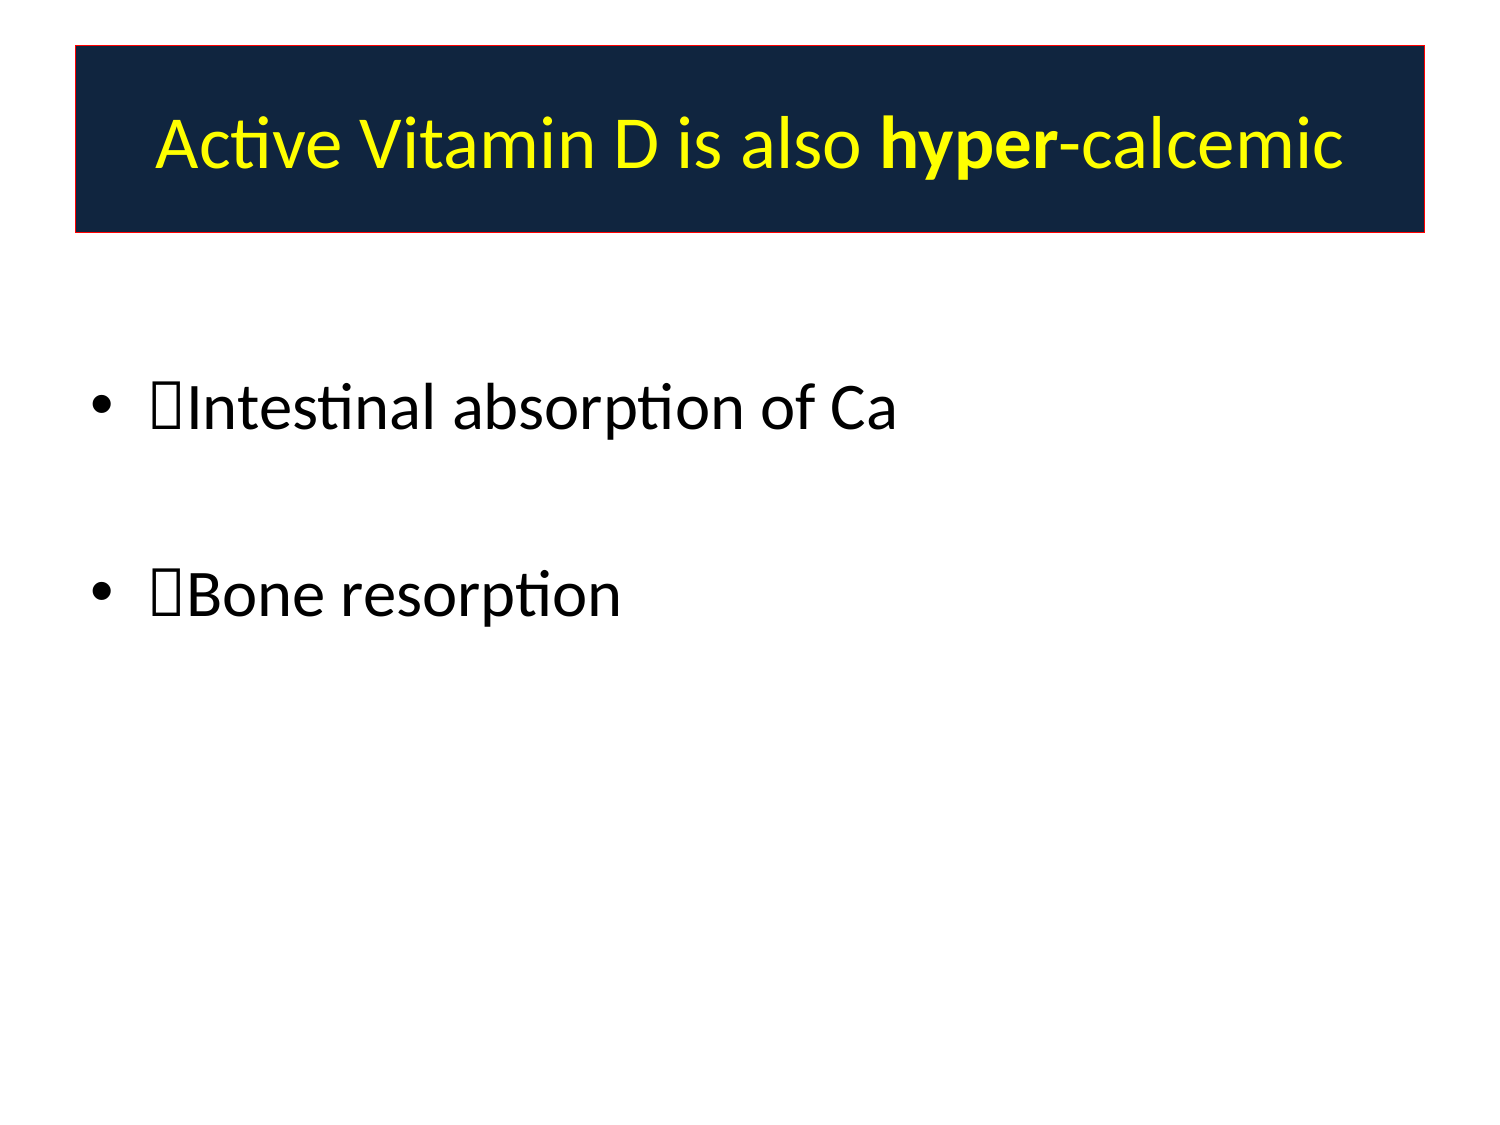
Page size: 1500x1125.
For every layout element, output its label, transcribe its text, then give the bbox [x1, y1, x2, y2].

list Intestinal absorption of Ca Bone resorption [75, 262, 1425, 1005]
title Active Vitamin D is also hyper-calcemic [75, 45, 1425, 233]
